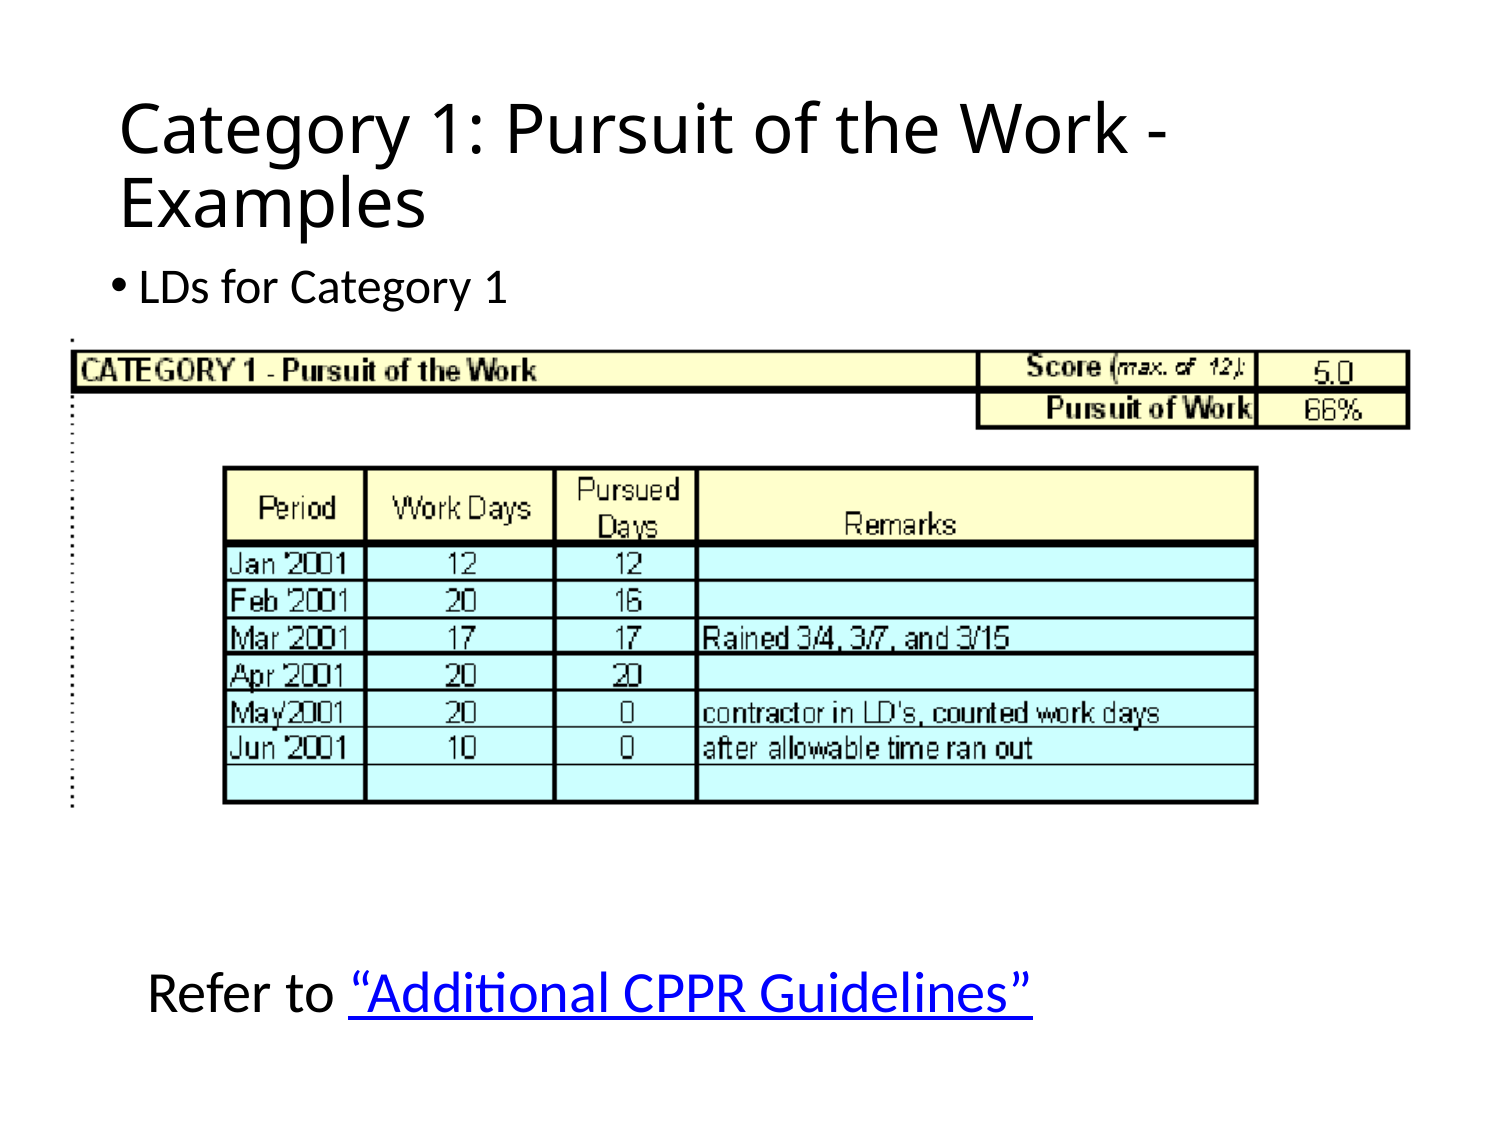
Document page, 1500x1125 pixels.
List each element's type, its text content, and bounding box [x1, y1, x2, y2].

picture [32, 314, 1500, 822]
list LDs for Category 1 [95, 252, 1446, 314]
text_box Refer to “Additional CPPR Guidelines” [57, 946, 1483, 1032]
title Category 1: Pursuit of the Work - Examples [103, 59, 1397, 252]
